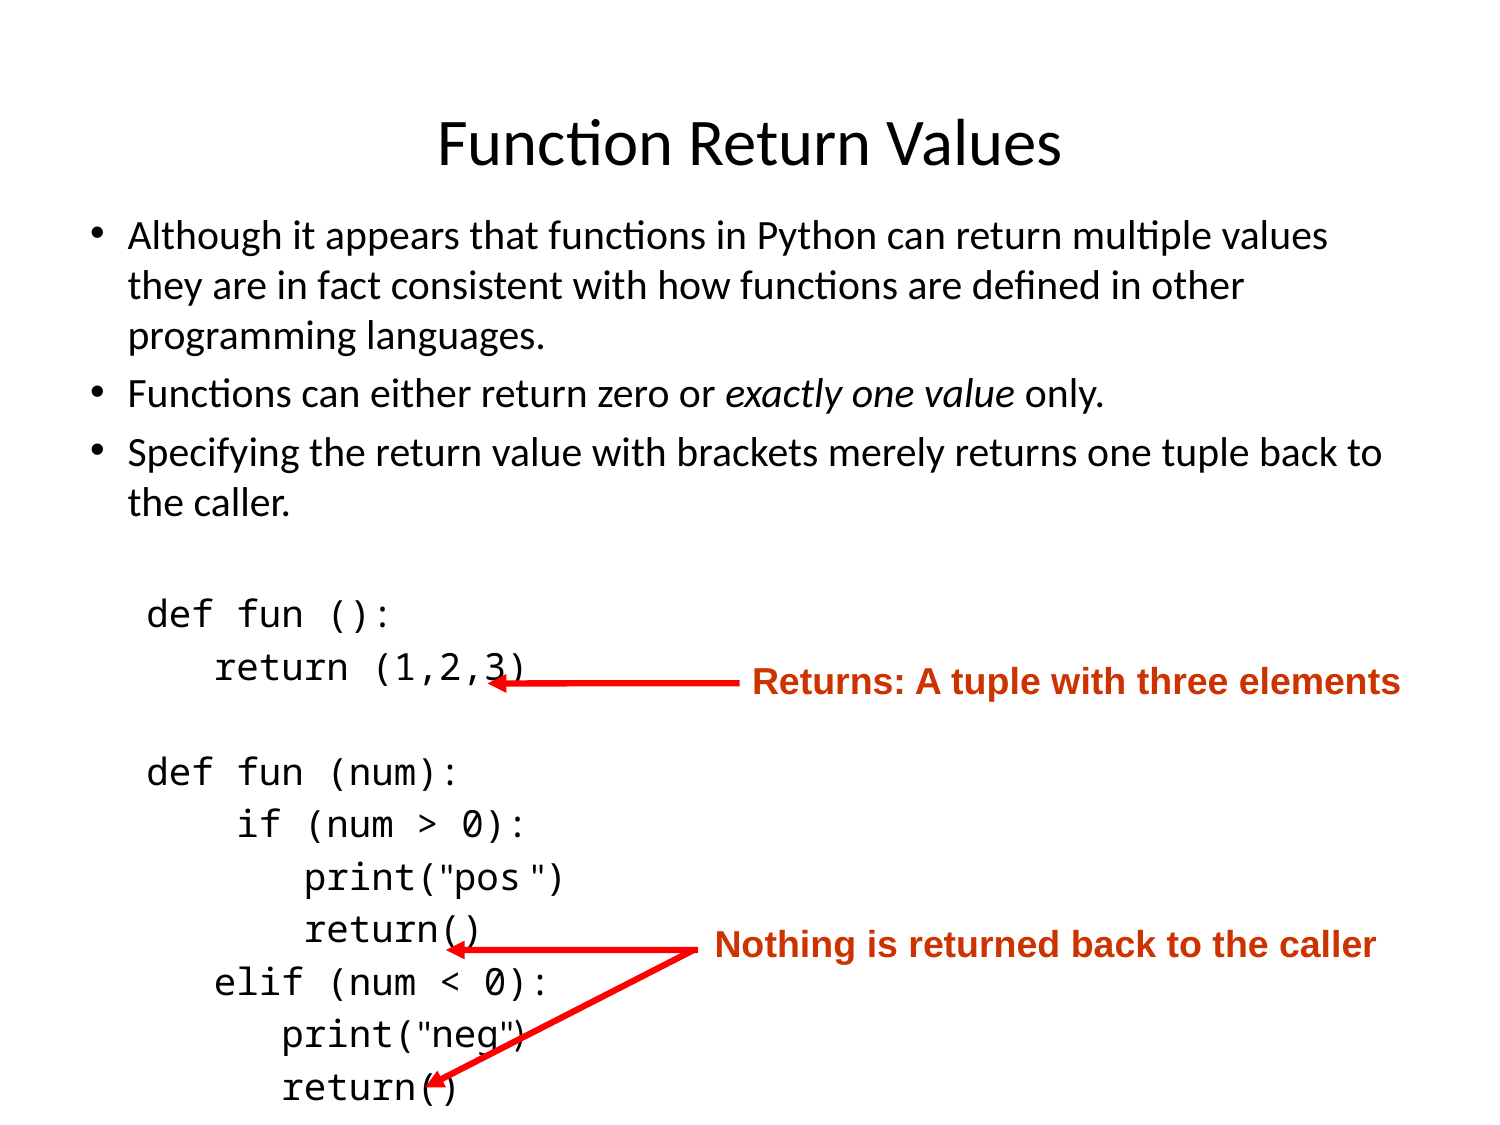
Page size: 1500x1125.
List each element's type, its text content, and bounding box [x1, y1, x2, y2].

title Function Return Values [75, 45, 1425, 233]
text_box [487, 649, 1442, 711]
list Although it appears that functions in Python can return multiple values they are in fact consistent with how functions are defined in other programming languages. Functions can either return zero or exactly one value only. Specifying the return value with brackets merely returns one tuple back to the caller. def fun (): return (1,2,3) def fun (num): if (num > 0): print("pos ") return() elif (num < 0): print("neg") return() [75, 233, 1425, 1005]
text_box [424, 912, 1405, 1088]
